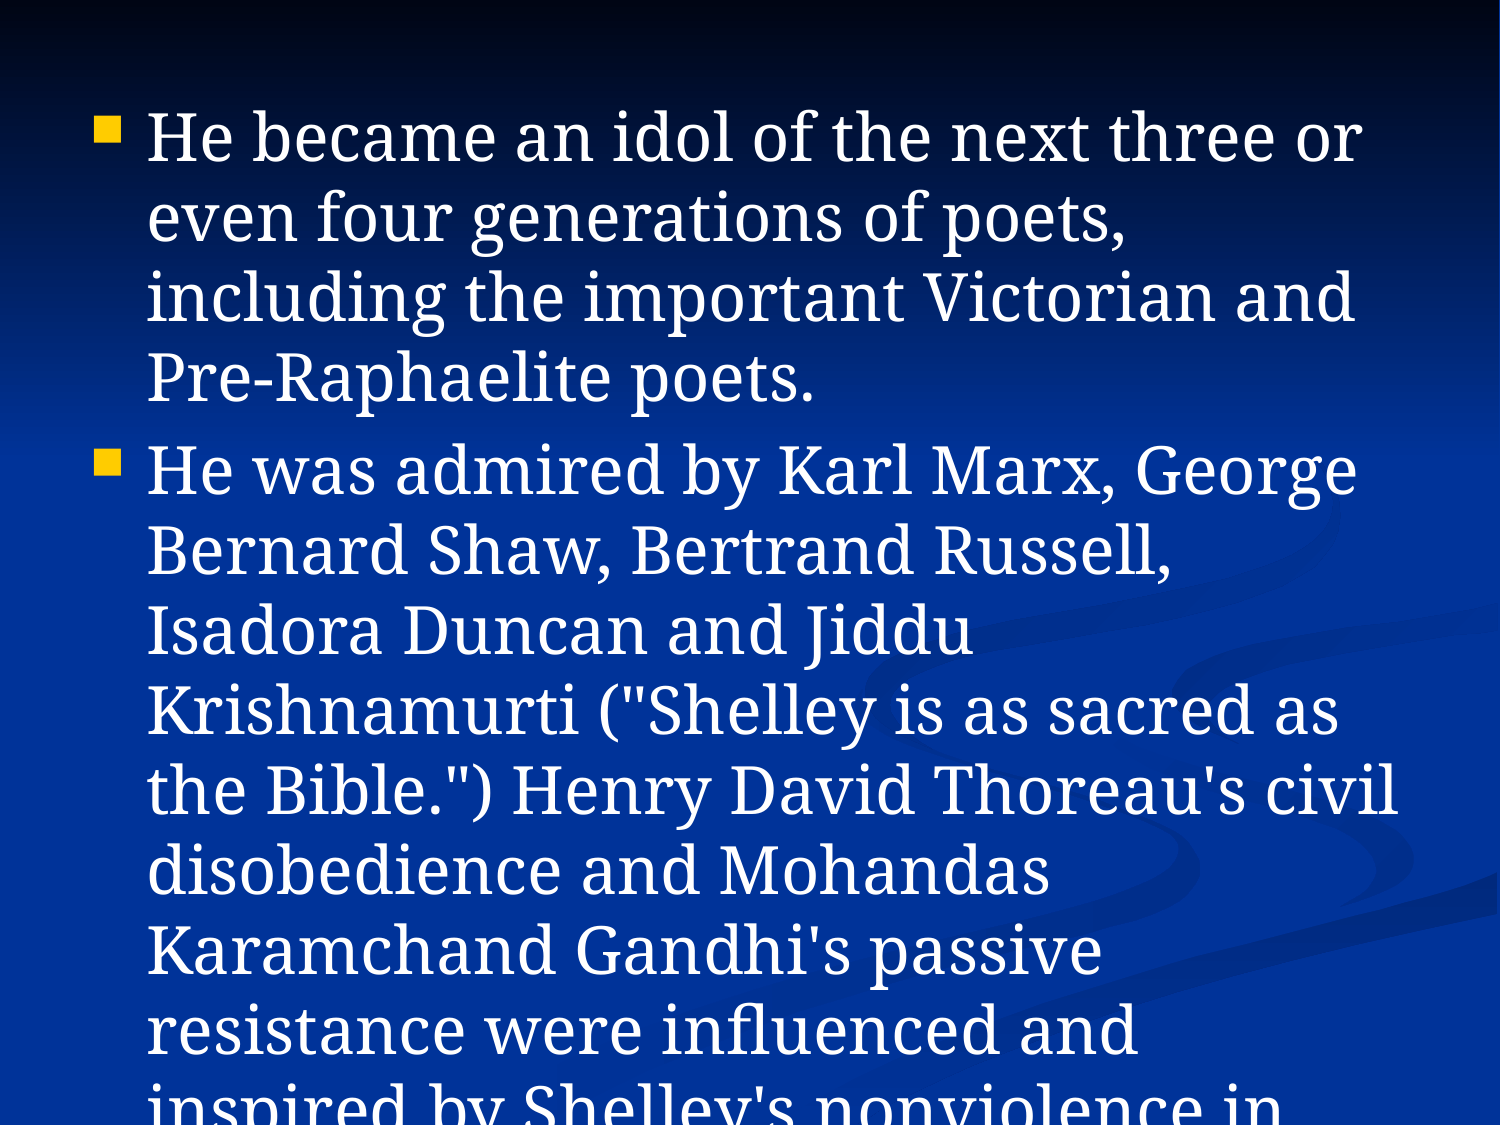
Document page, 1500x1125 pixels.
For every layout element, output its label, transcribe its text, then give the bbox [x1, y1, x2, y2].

list He became an idol of the next three or even four generations of poets, including the important Victorian and Pre-Raphaelite poets. He was admired by Karl Marx, George Bernard Shaw, Bertrand Russell, Isadora Duncan and Jiddu Krishnamurti ("Shelley is as sacred as the Bible.") Henry David Thoreau's civil disobedience and Mohandas Karamchand Gandhi's passive resistance were influenced and inspired by Shelley's nonviolence in protest and political action. [74, 87, 1426, 1006]
